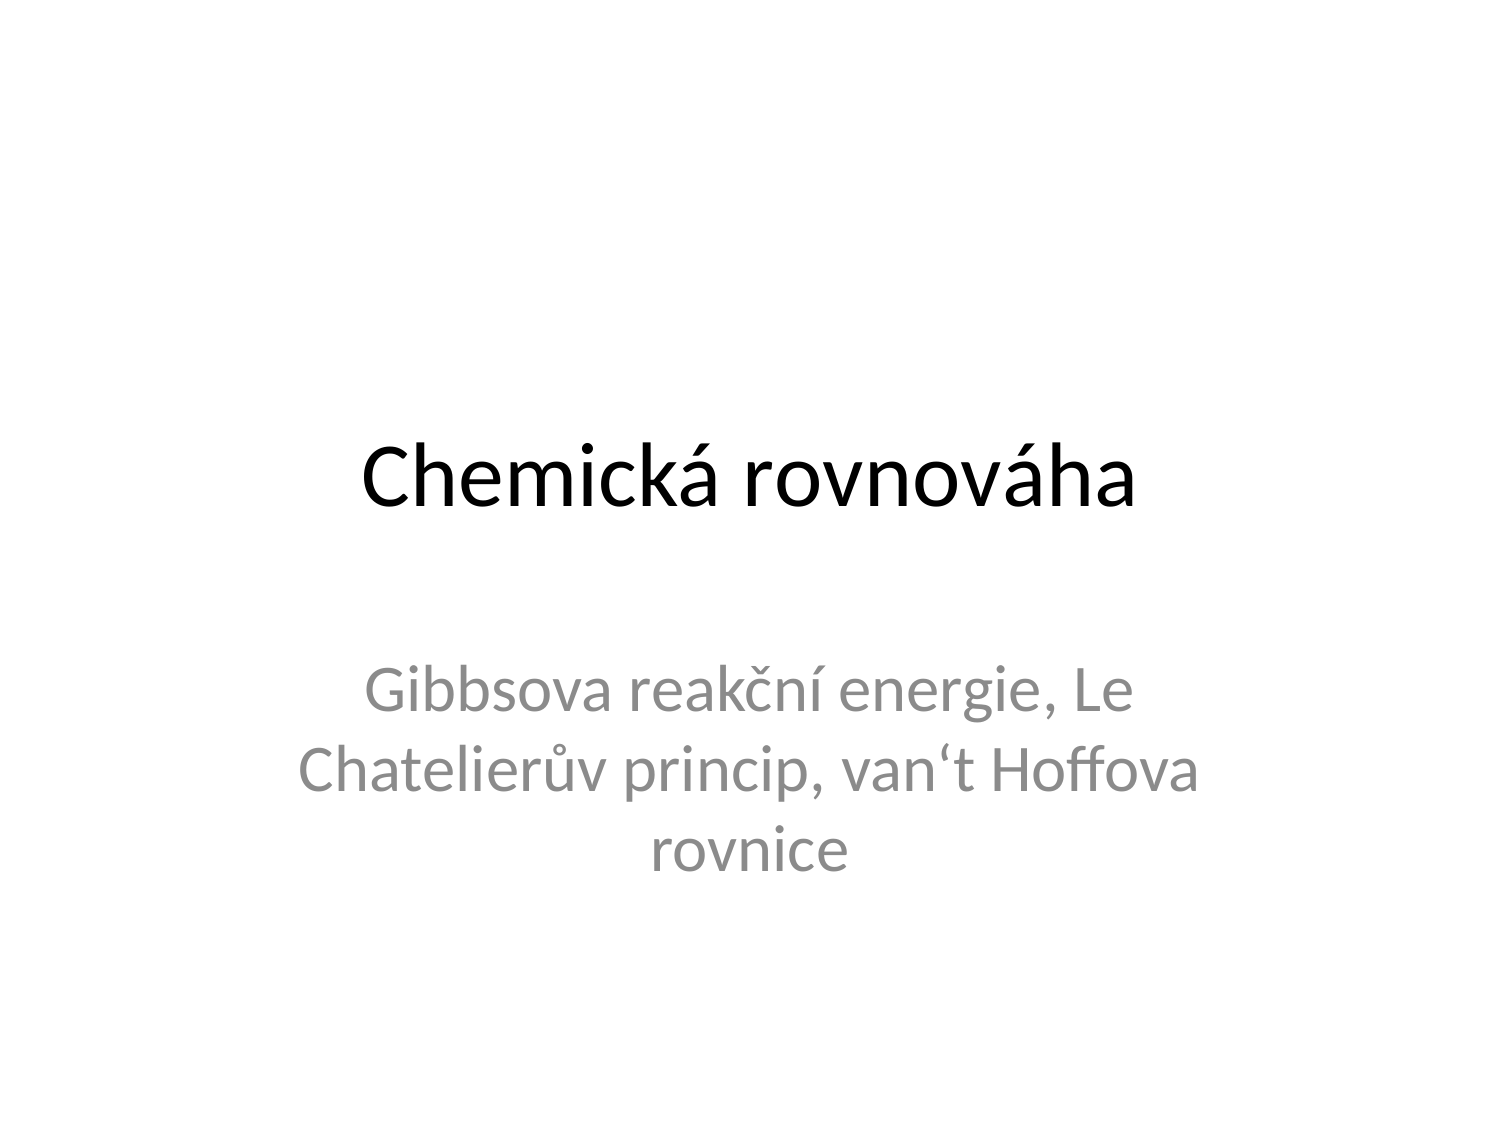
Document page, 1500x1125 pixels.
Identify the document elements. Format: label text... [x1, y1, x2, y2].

subtitle Gibbsova reakční energie, Le Chatelierův princip, van‘t Hoffova rovnice [225, 637, 1275, 925]
title Chemická rovnováha [112, 349, 1388, 591]
